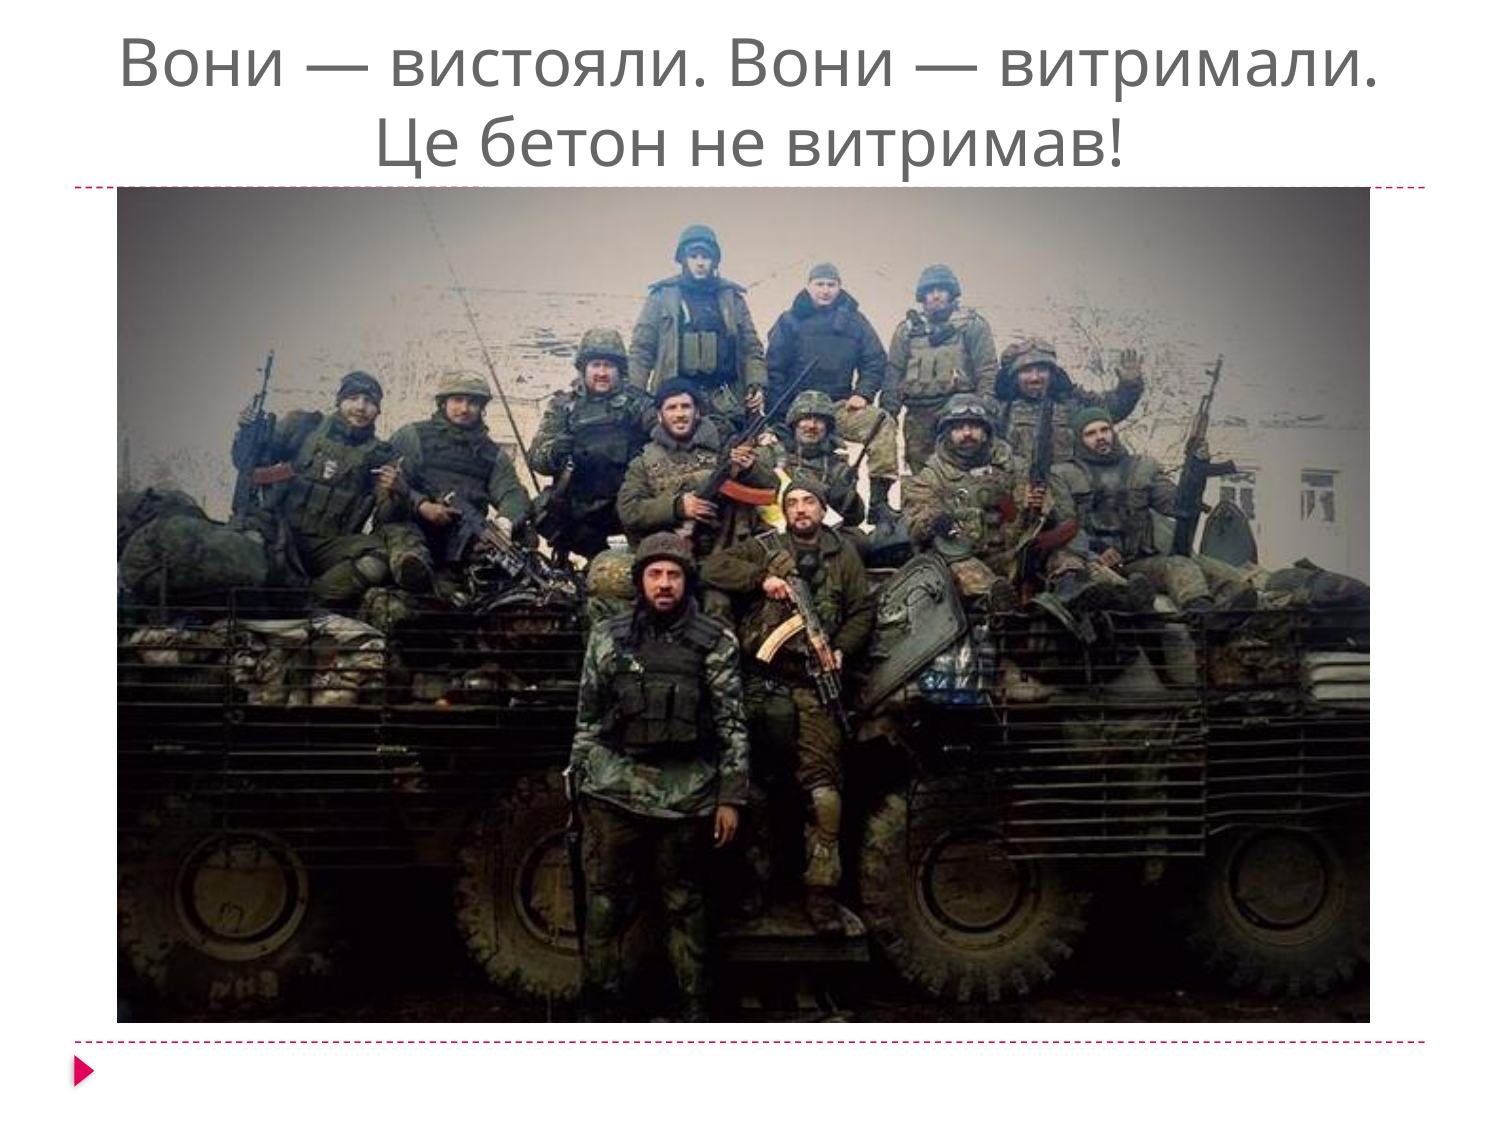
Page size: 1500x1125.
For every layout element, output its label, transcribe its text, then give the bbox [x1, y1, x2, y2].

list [116, 187, 1370, 1023]
title Вони — вистояли. Вони — витримали. Це бетон не витримав! [74, 24, 1426, 188]
